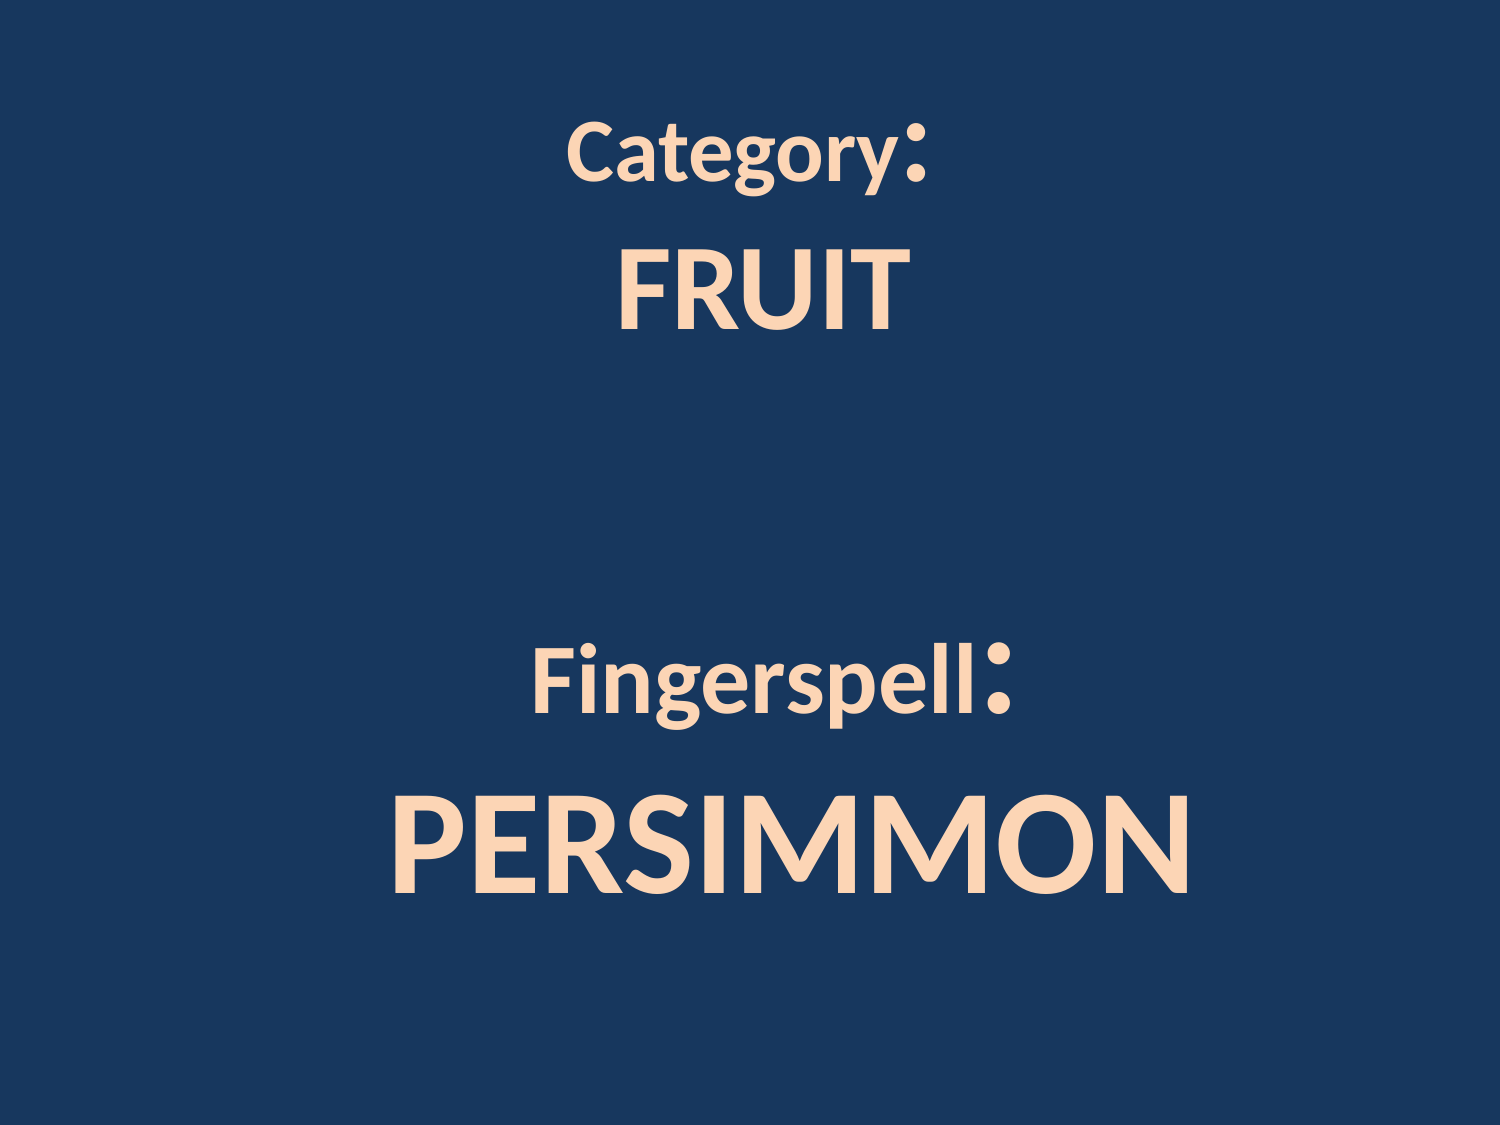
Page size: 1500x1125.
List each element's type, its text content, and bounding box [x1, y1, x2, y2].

title Category: FRUIT [112, 50, 1388, 363]
text_box Fingerspell: PERSIMMON [137, 399, 1413, 1088]
